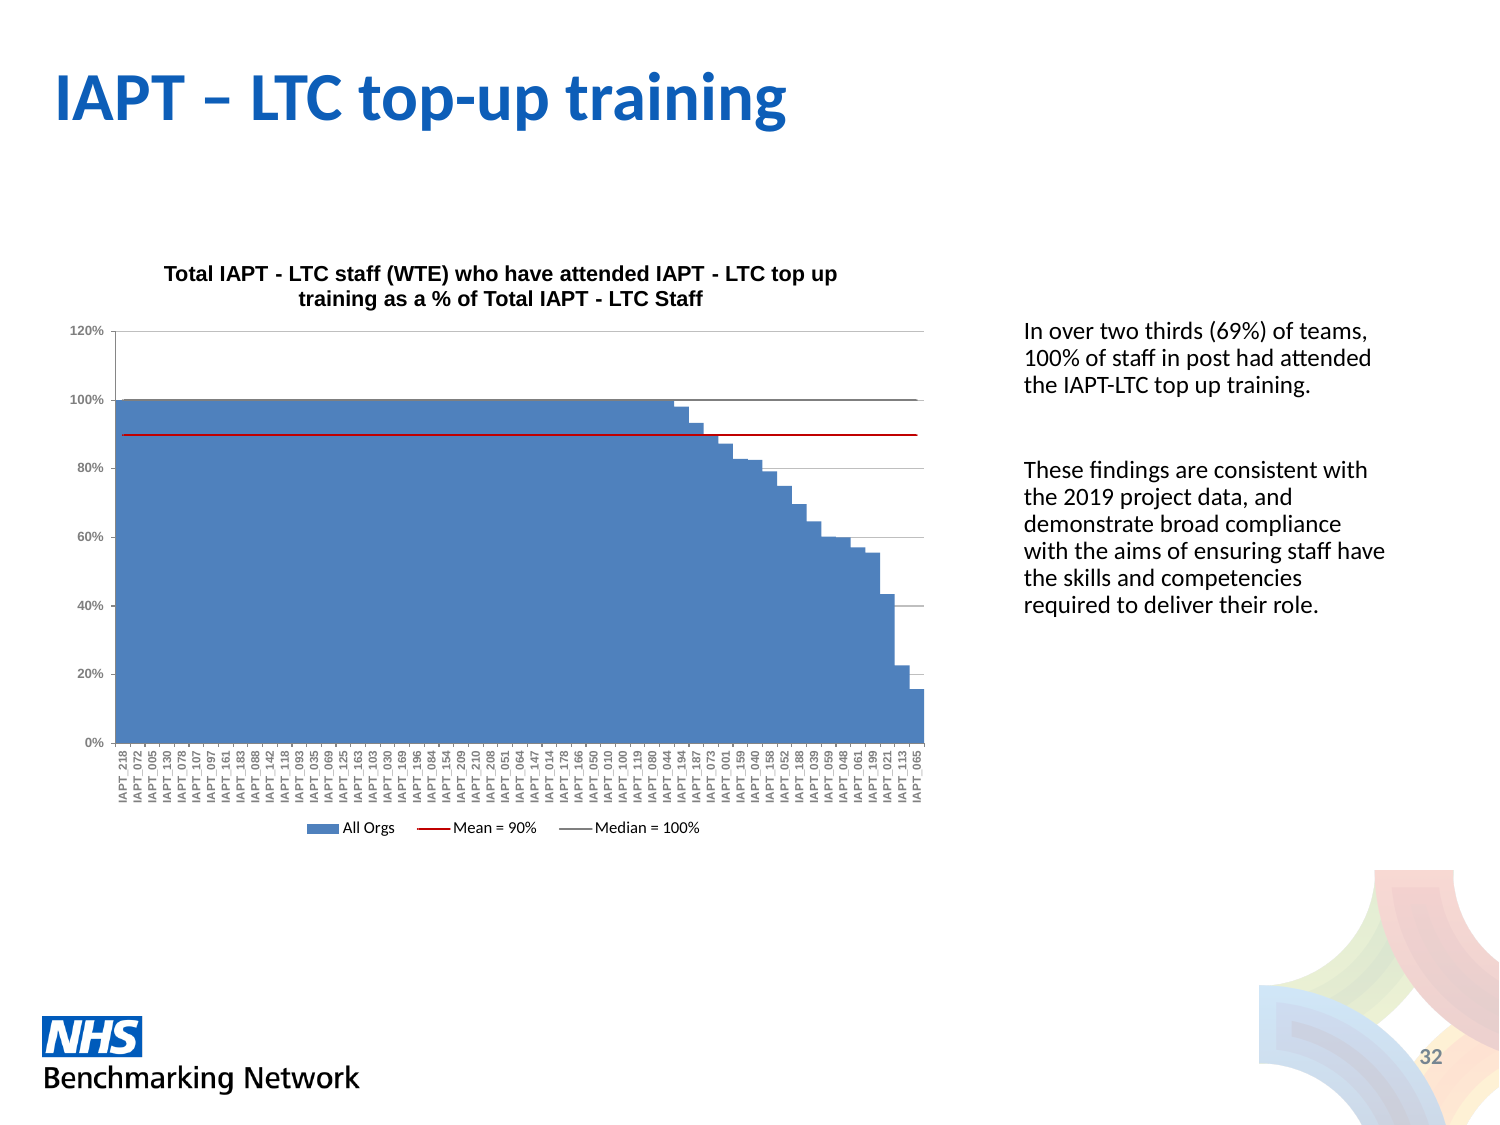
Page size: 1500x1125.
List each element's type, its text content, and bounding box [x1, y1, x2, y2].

picture [42, 1016, 360, 1095]
title IAPT – LTC top-up training [39, 26, 1458, 172]
text_box In over two thirds (69%) of teams, 100% of staff in post had attended the IAPT-LTC top up training. These findings are consistent with the 2019 project data, and demonstrate broad compliance with the aims of ensuring staff have the skills and competencies required to deliver their role. [1008, 310, 1404, 882]
picture [58, 247, 943, 854]
slide_number 32 [1191, 1025, 1458, 1086]
